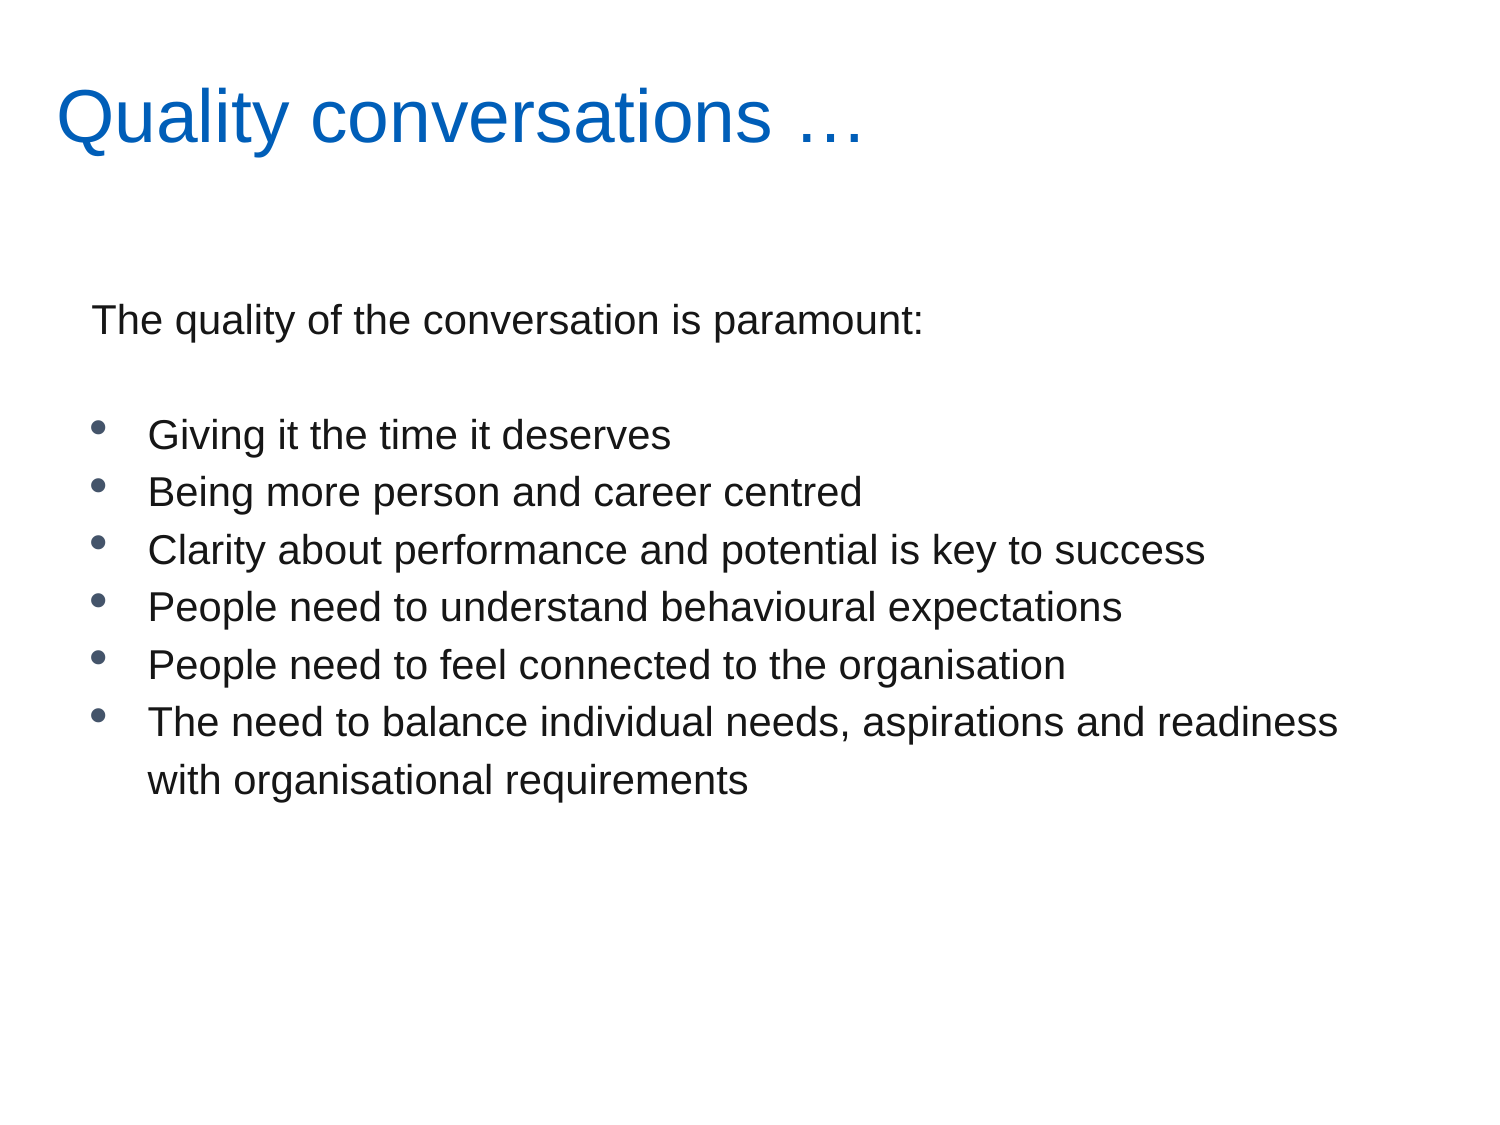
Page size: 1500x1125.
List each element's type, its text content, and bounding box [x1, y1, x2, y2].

text_box The quality of the conversation is paramount: Giving it the time it deserves Being more person and career centred Clarity about performance and potential is key to success People need to understand behavioural expectations People need to feel connected to the organisation The need to balance individual needs, aspirations and readiness with organisational requirements [76, 277, 1402, 811]
title Quality conversations … [41, 42, 1402, 183]
